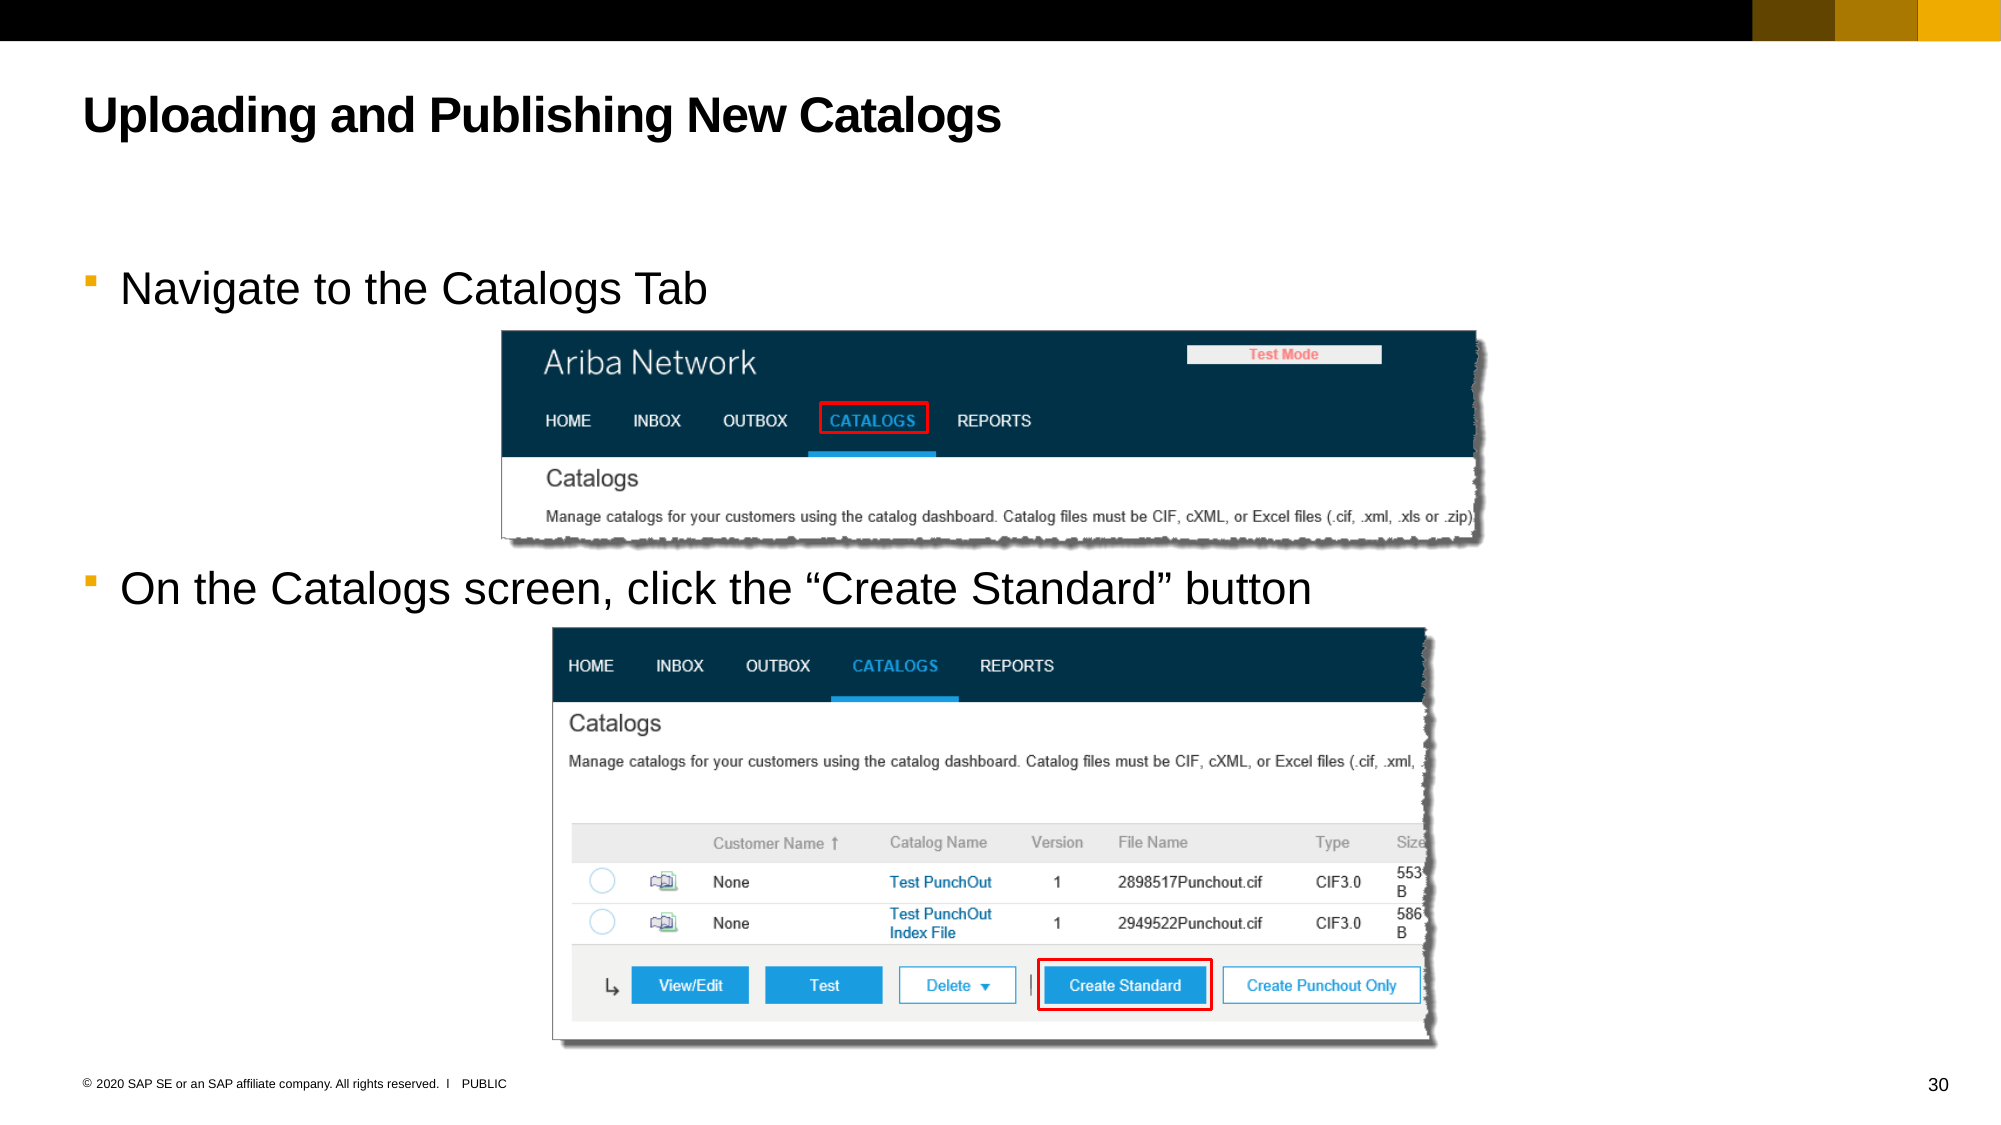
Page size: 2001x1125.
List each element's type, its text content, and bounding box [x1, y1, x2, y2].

picture [552, 626, 1449, 1058]
list Navigate to the Catalogs Tab On the Catalogs screen, click the “Create Standard” button [82, 265, 1918, 1040]
title Uploading and Publishing New Catalogs [82, 82, 1918, 144]
picture [501, 330, 1498, 562]
